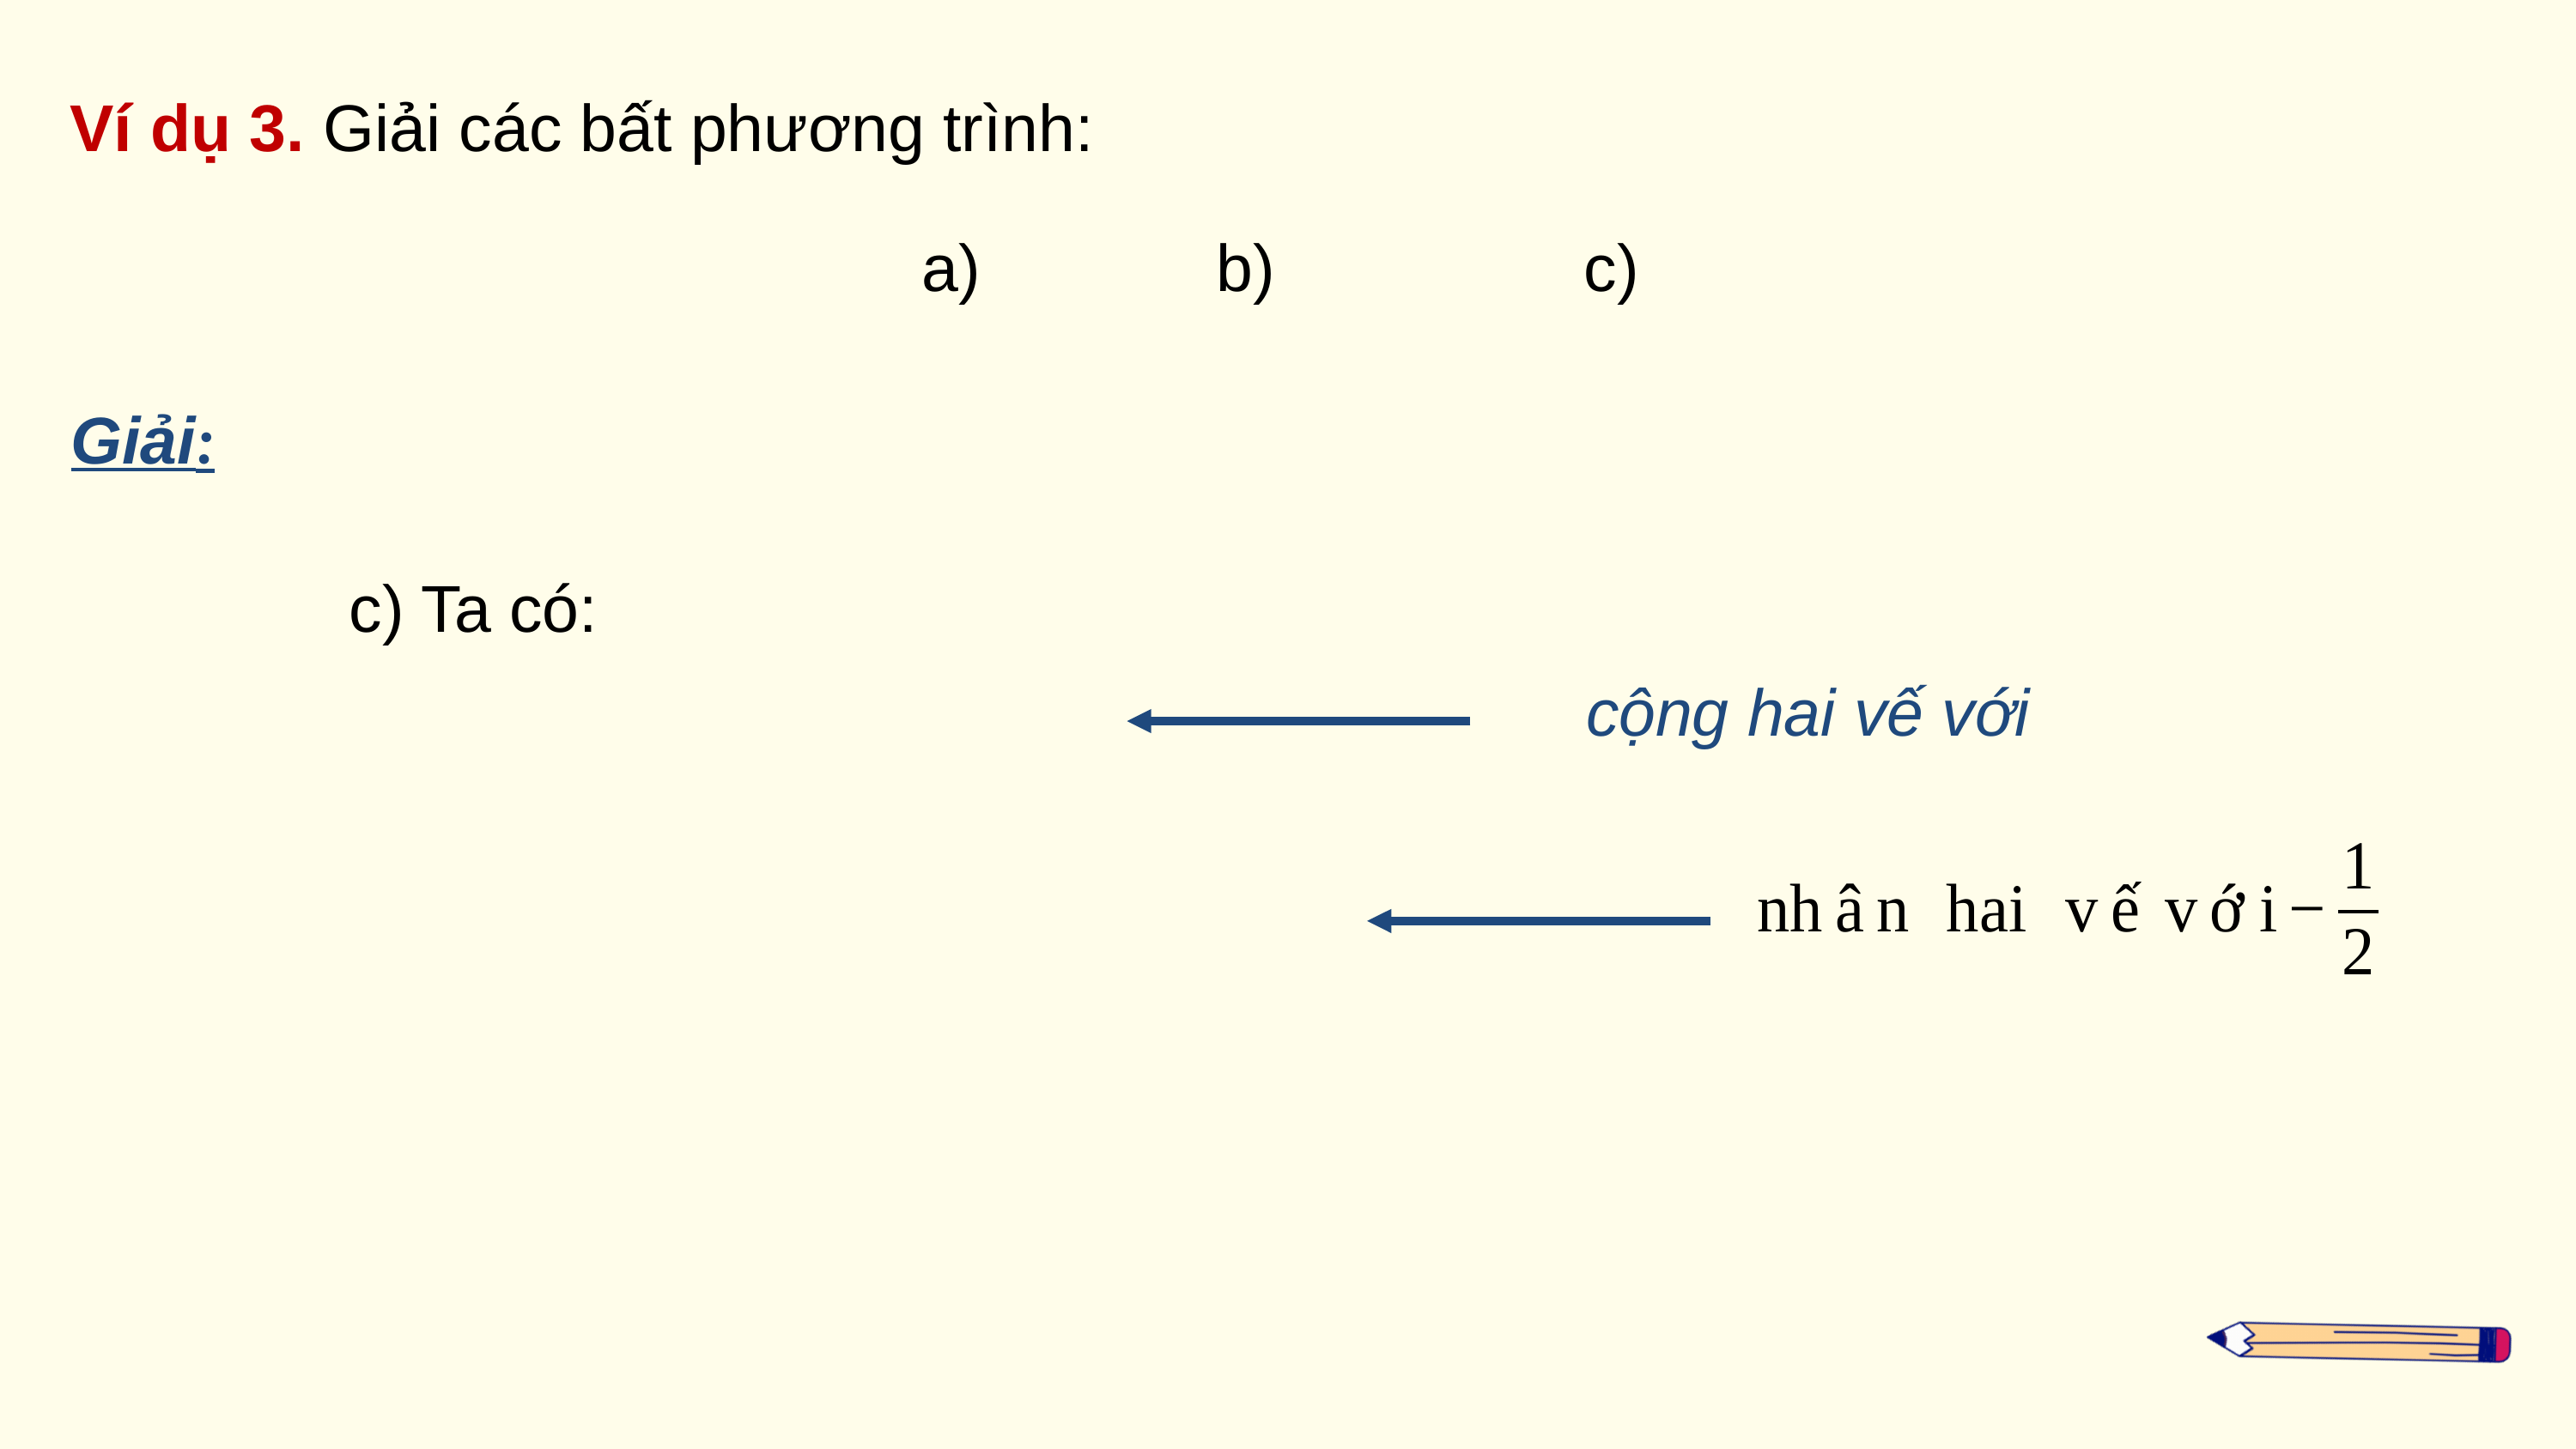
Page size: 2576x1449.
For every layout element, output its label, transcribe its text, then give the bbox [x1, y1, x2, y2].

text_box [1127, 663, 2109, 757]
picture [2207, 1187, 2522, 1449]
text_box Giải: [58, 391, 228, 484]
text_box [1366, 828, 2384, 992]
